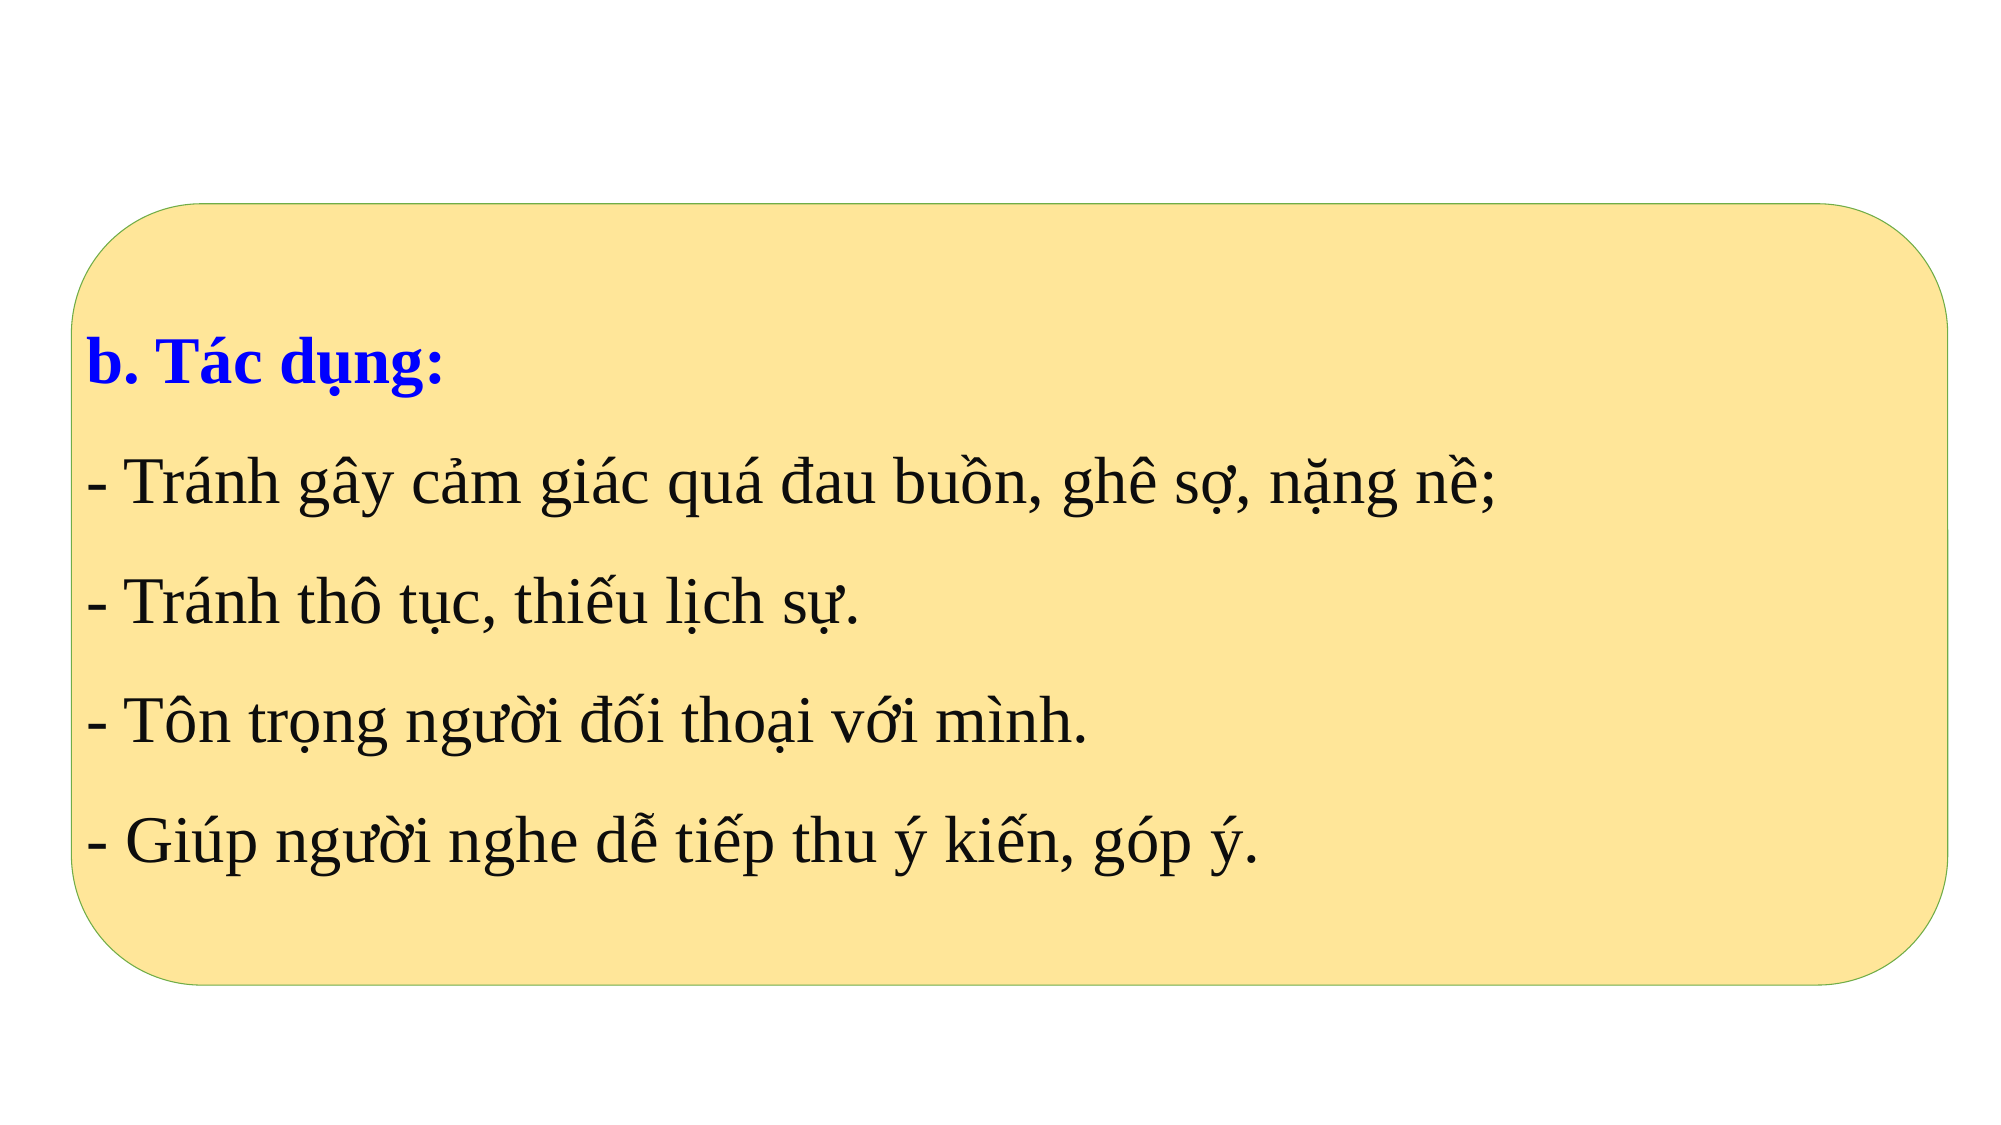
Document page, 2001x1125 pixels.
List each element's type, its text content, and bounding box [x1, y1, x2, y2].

text_box b. Tác dụng: - Tránh gây cảm giác quá đau buồn, ghê sợ, nặng nề; - Tránh thô tục, thiếu lịch sự. - Tôn trọng người đối thoại với mình. - Giúp người nghe dễ tiếp thu ý kiến, góp ý. [71, 269, 1948, 884]
text_box [88, 203, 1931, 269]
text_box [74, 884, 1945, 986]
